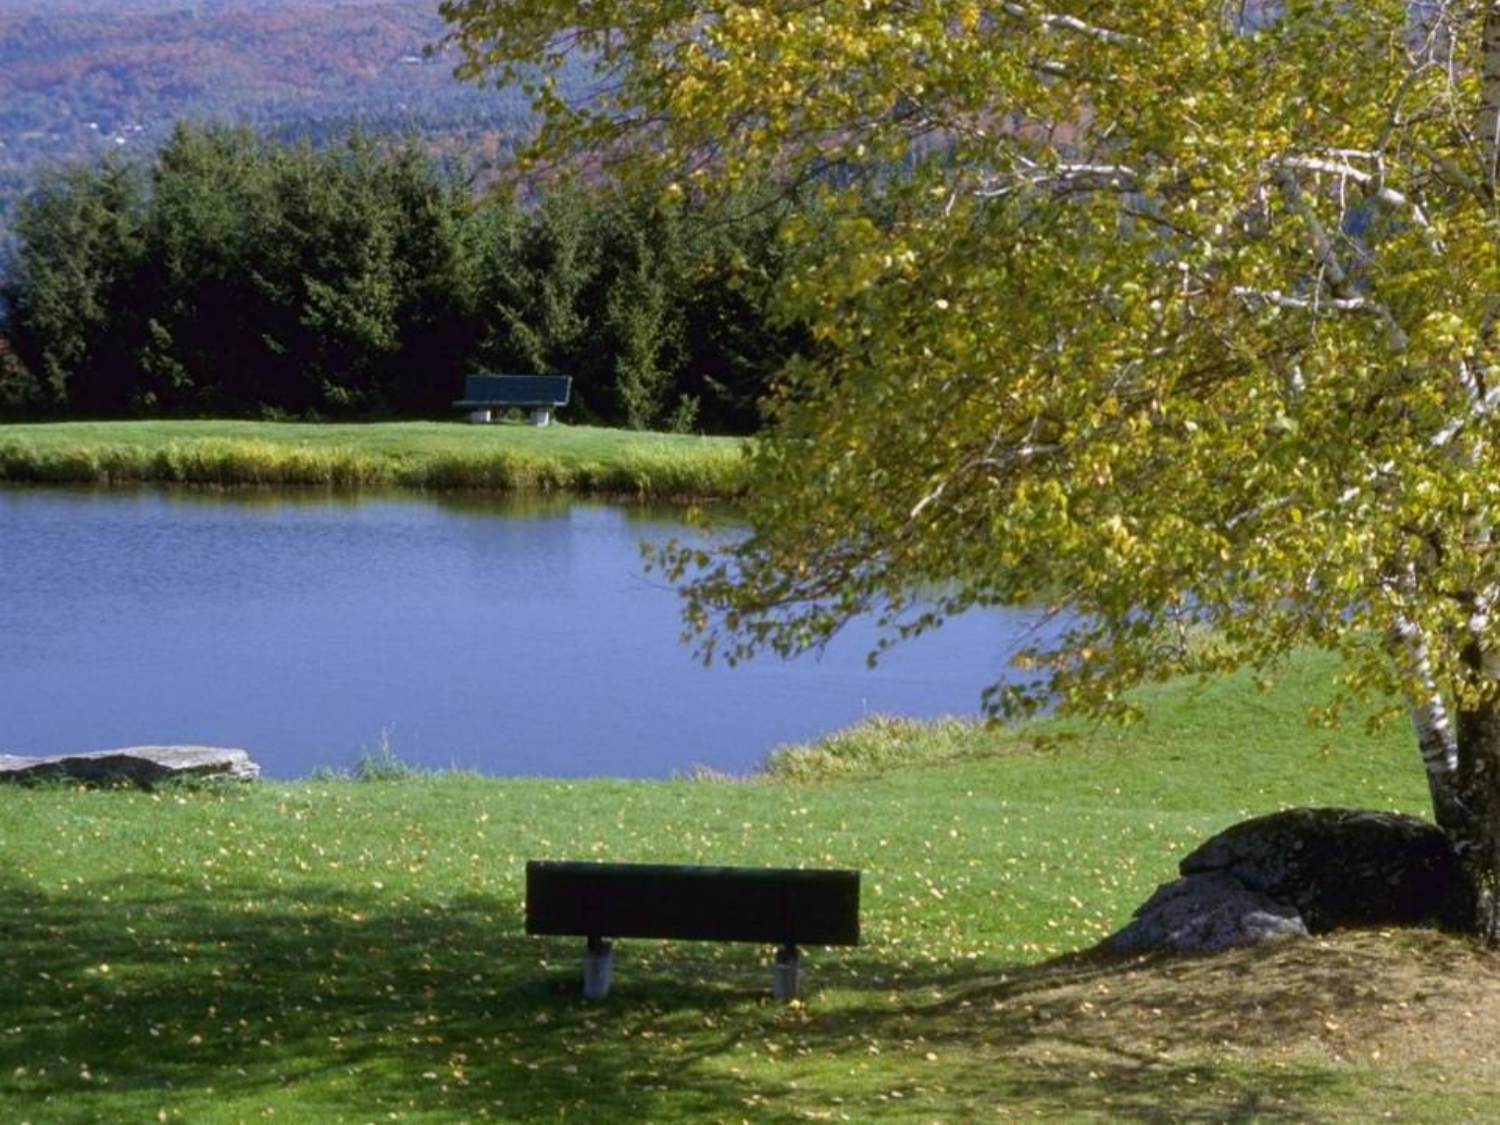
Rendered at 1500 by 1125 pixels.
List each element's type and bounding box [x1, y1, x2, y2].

list [0, 0, 1500, 1125]
